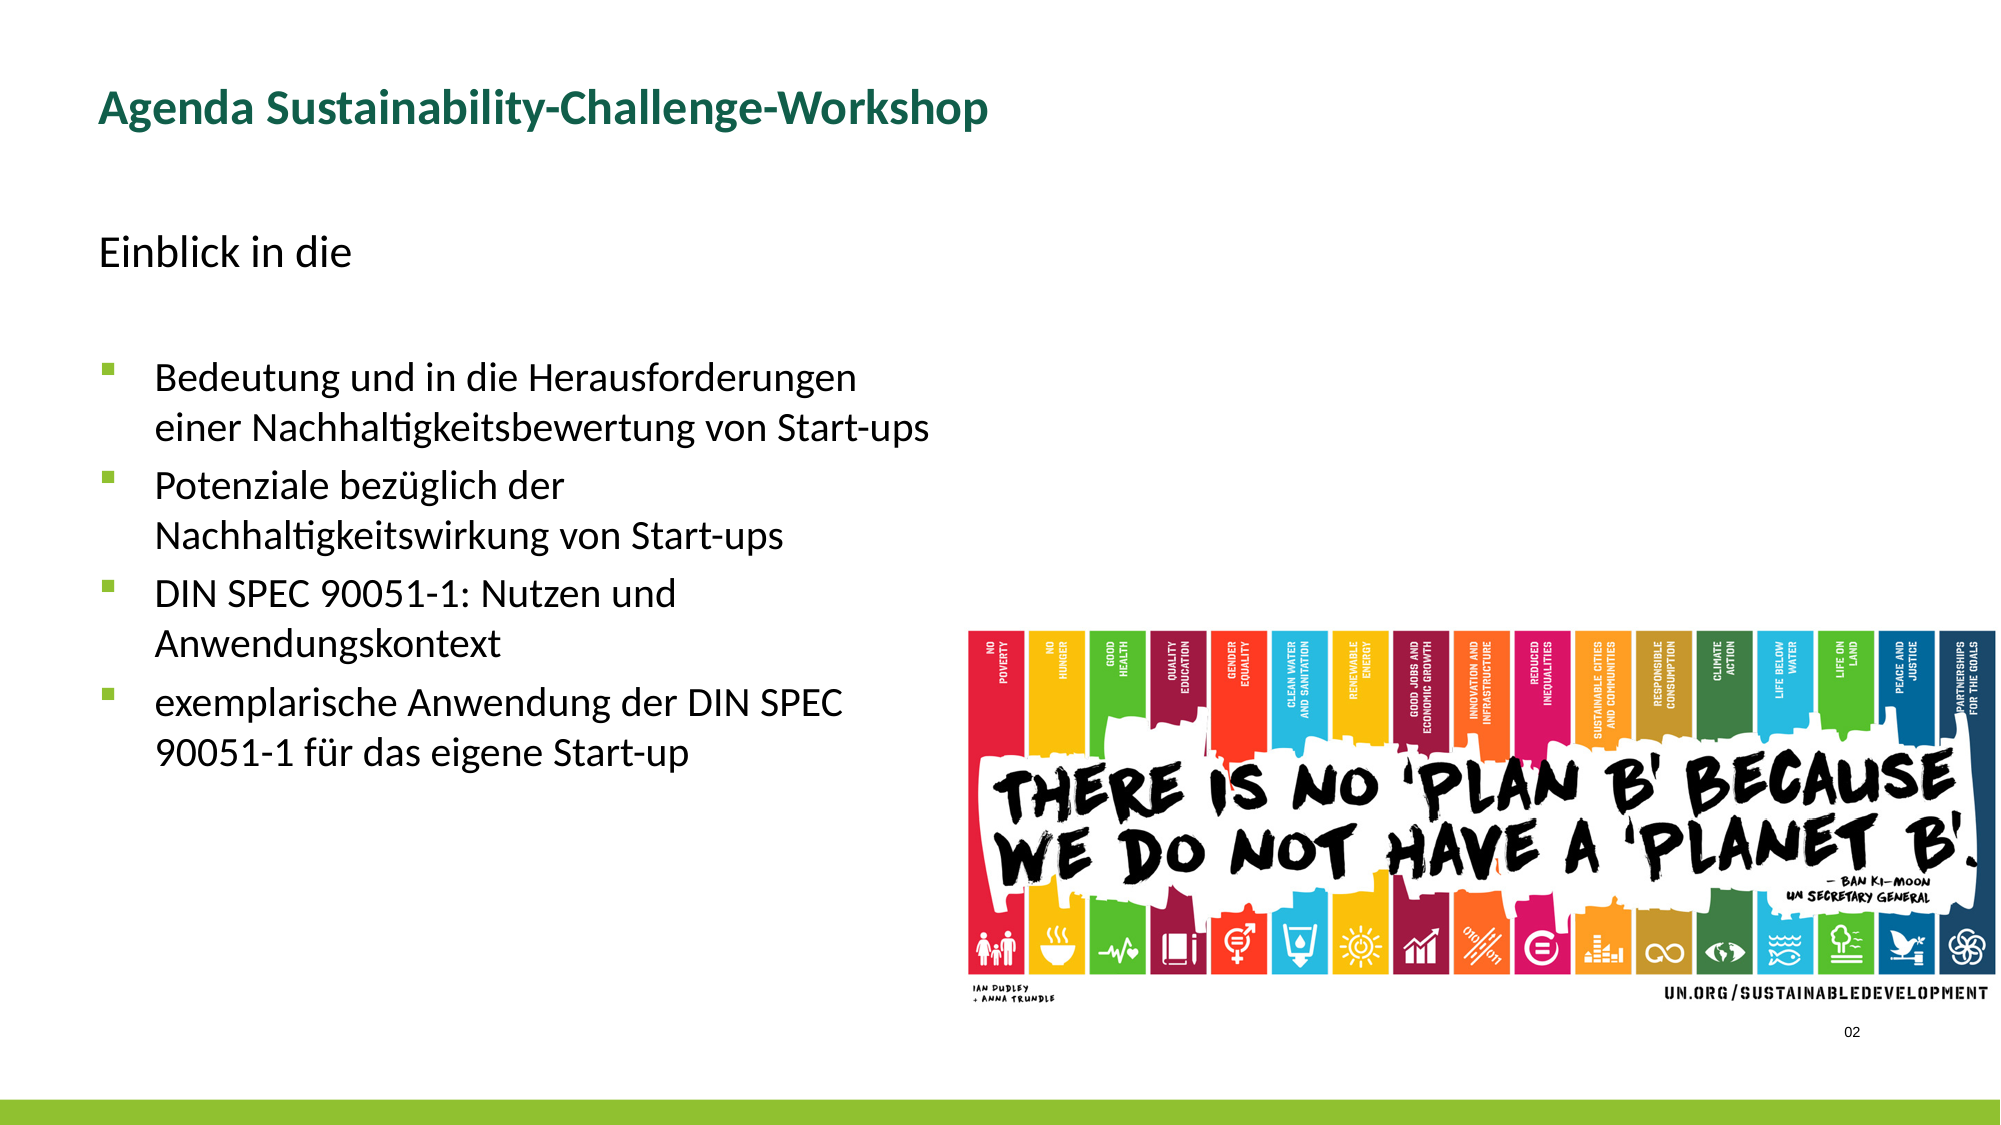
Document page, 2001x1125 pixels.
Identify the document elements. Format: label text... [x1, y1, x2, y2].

list Einblick in die Bedeutung und in die Herausforderungen einer Nachhaltigkeitsbewertung von Start-ups Potenziale bezüglich der Nachhaltigkeitswirkung von Start-ups DIN SPEC 90051-1: Nutzen und Anwendungskontext exemplarische Anwendung der DIN SPEC 90051-1 für das eigene Start-up [85, 215, 965, 975]
title Agenda Sustainability-Challenge-Workshop [85, 67, 1896, 216]
picture [964, 626, 2000, 1012]
